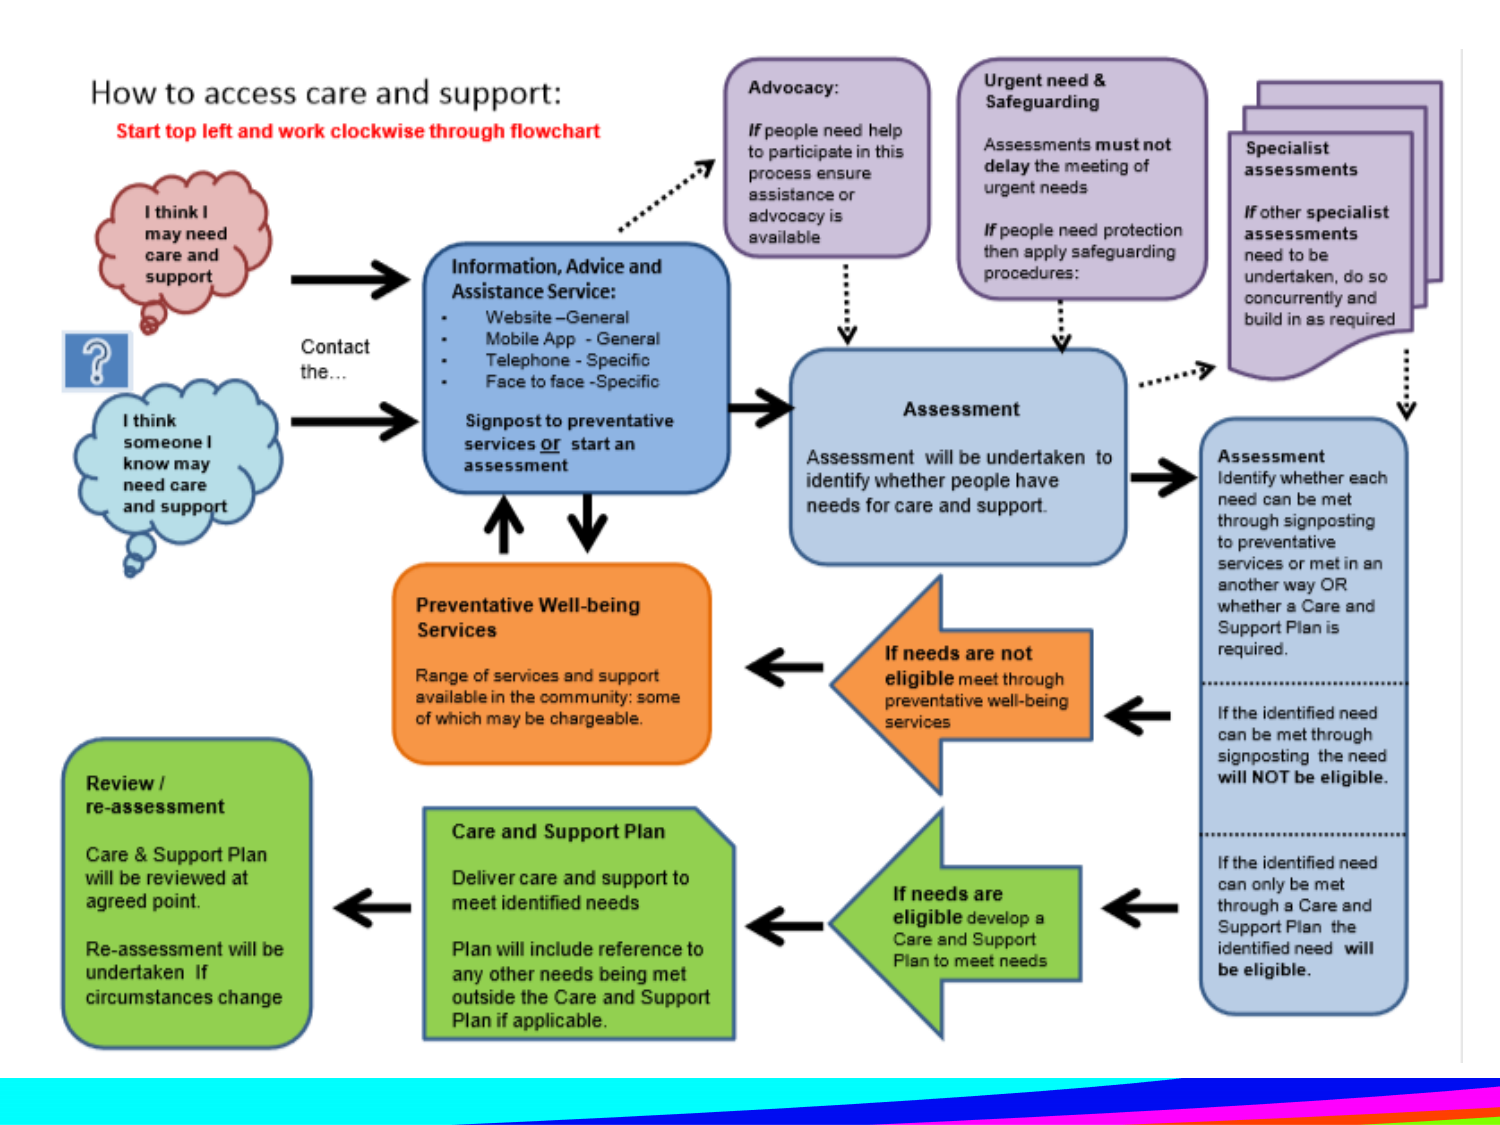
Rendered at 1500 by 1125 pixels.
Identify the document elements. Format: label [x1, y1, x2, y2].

picture [0, 1077, 1500, 1125]
picture [37, 49, 1463, 1063]
